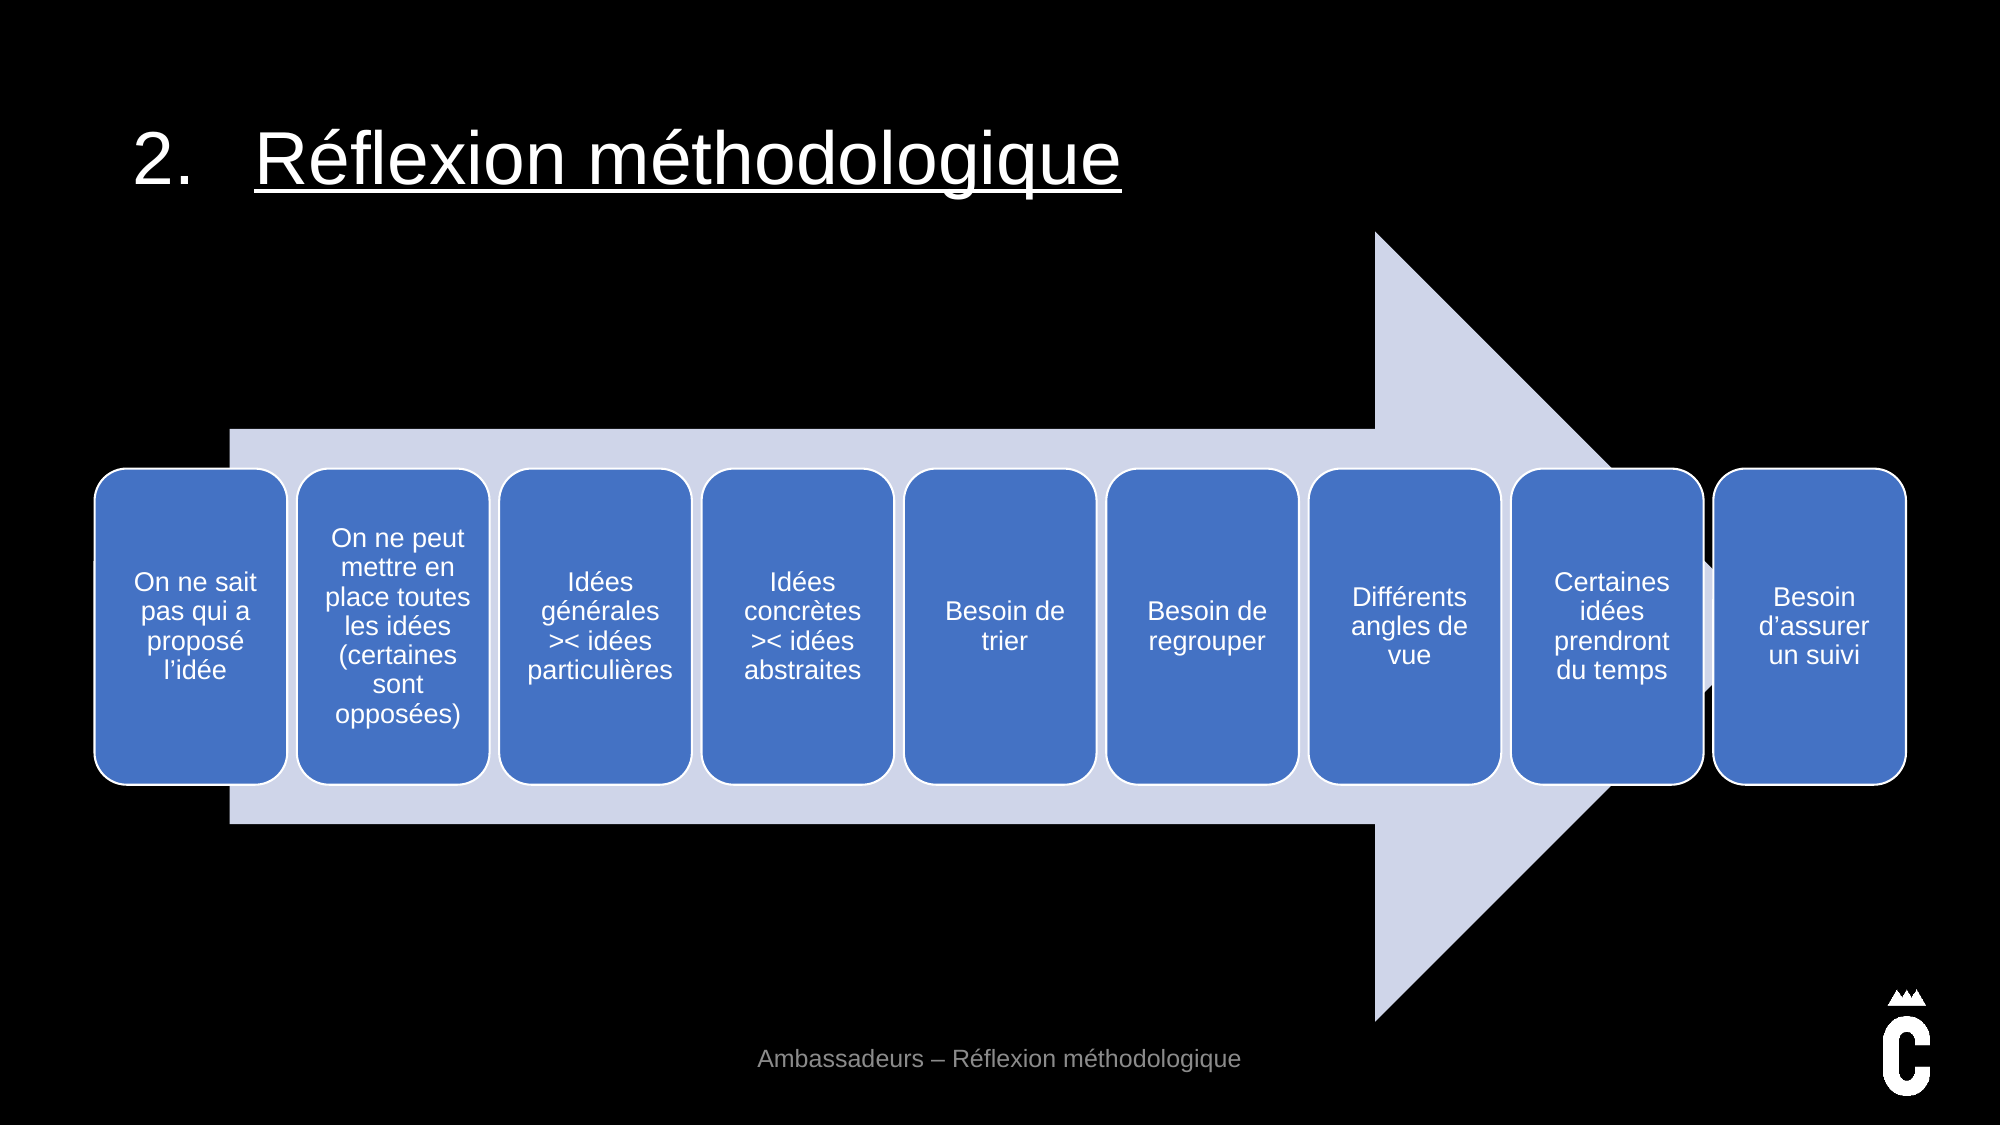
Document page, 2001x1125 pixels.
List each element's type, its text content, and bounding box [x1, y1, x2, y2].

title Réflexion méthodologique [117, 51, 1843, 231]
footer Ambassadeurs – Réflexion méthodologique [0, 981, 2000, 1125]
picture [1883, 989, 1930, 1096]
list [93, 231, 1907, 1022]
